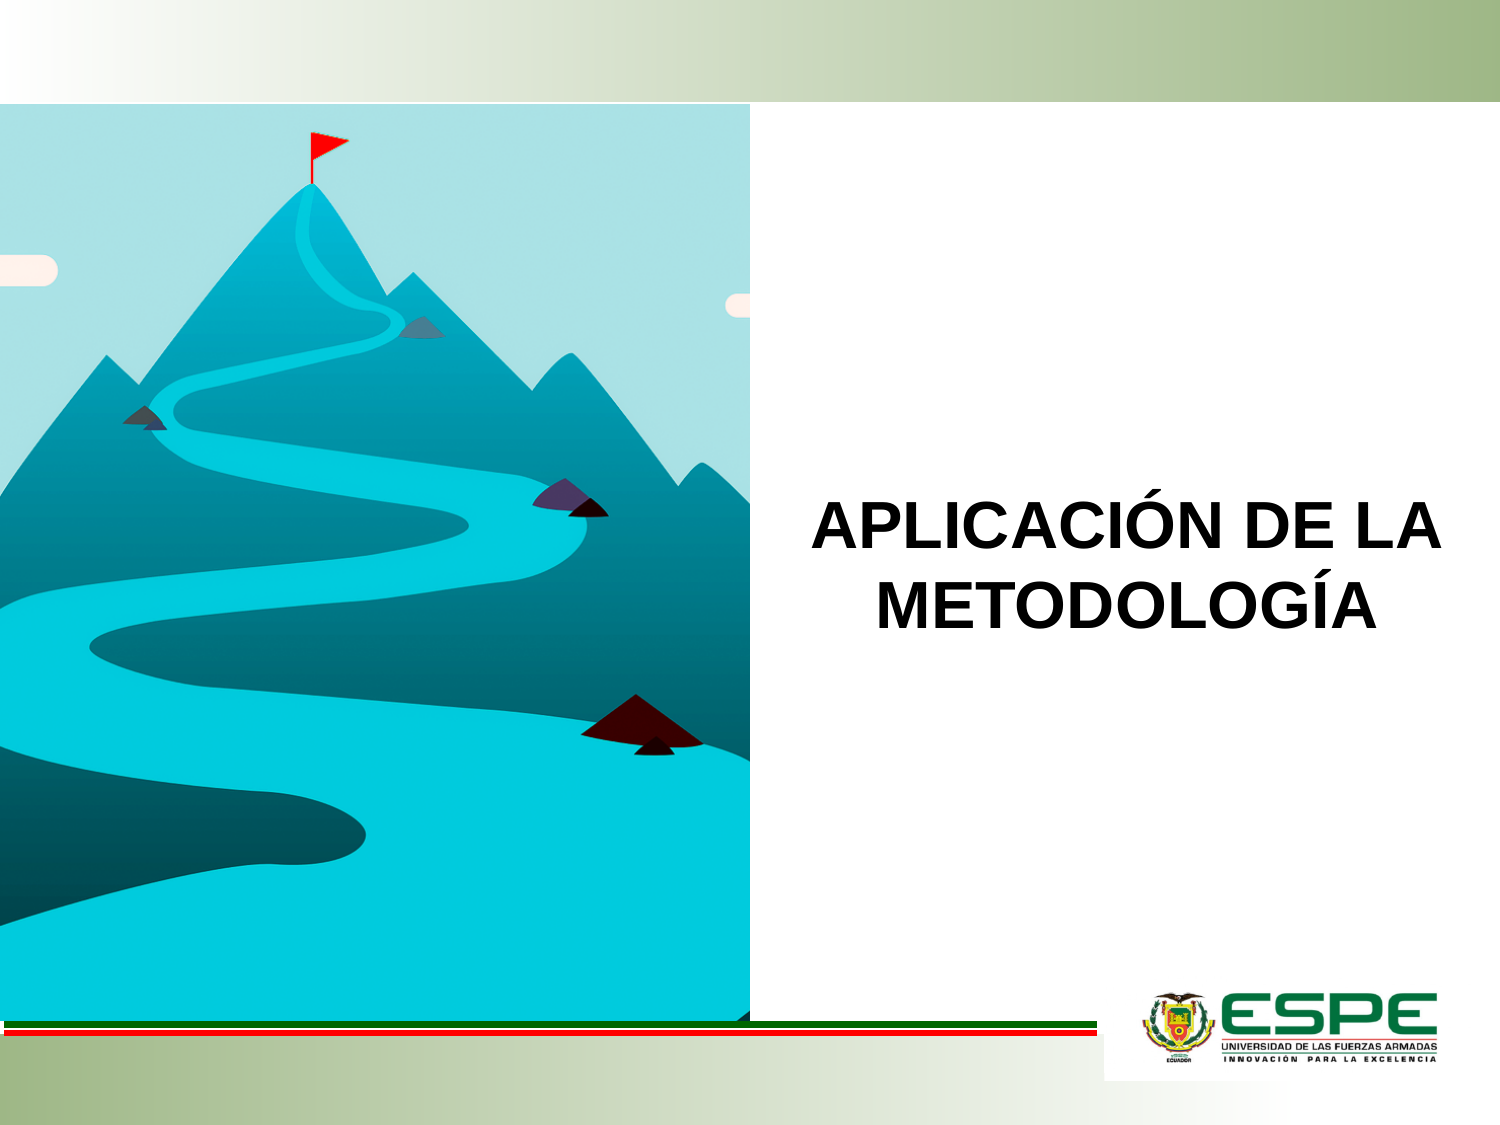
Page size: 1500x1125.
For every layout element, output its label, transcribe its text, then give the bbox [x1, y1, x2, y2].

picture [0, 104, 751, 1021]
text_box APLICACIÓN DE LA METODOLOGÍA [754, 466, 1500, 657]
picture [1104, 976, 1483, 1081]
